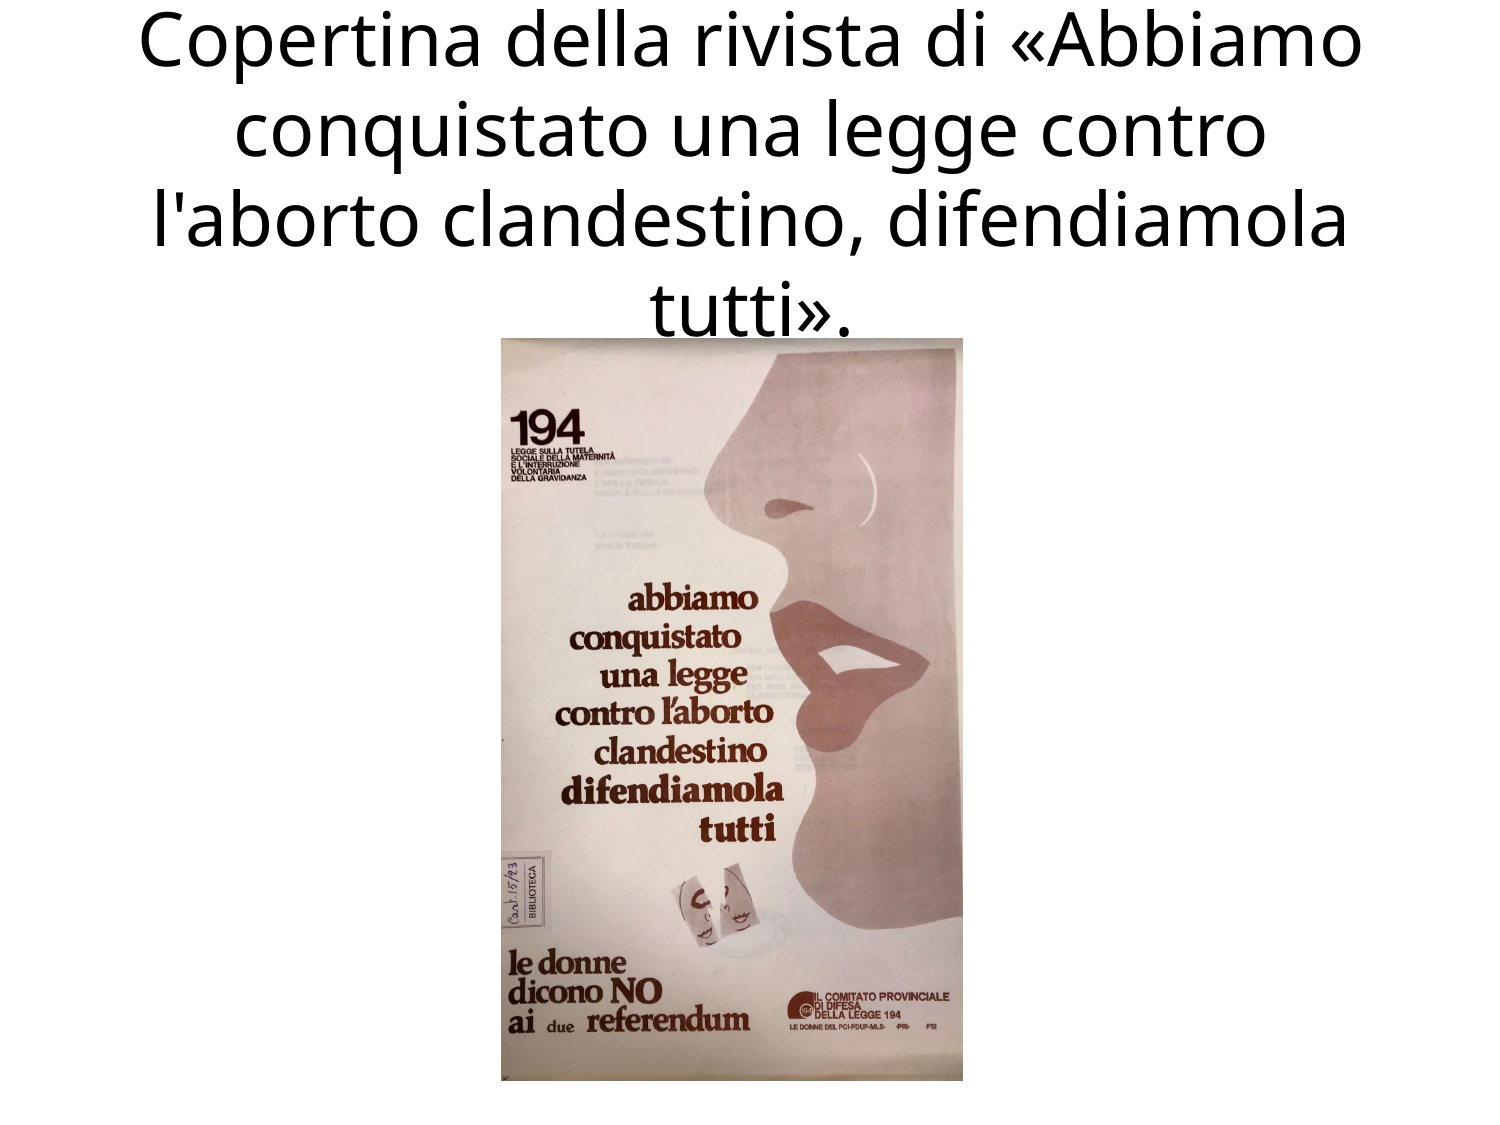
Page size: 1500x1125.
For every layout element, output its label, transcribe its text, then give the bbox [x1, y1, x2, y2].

title Copertina della rivista di «Abbiamo conquistato una legge contro l'aborto clandestino, difendiamola tutti». [76, 78, 1427, 266]
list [501, 337, 963, 1081]
